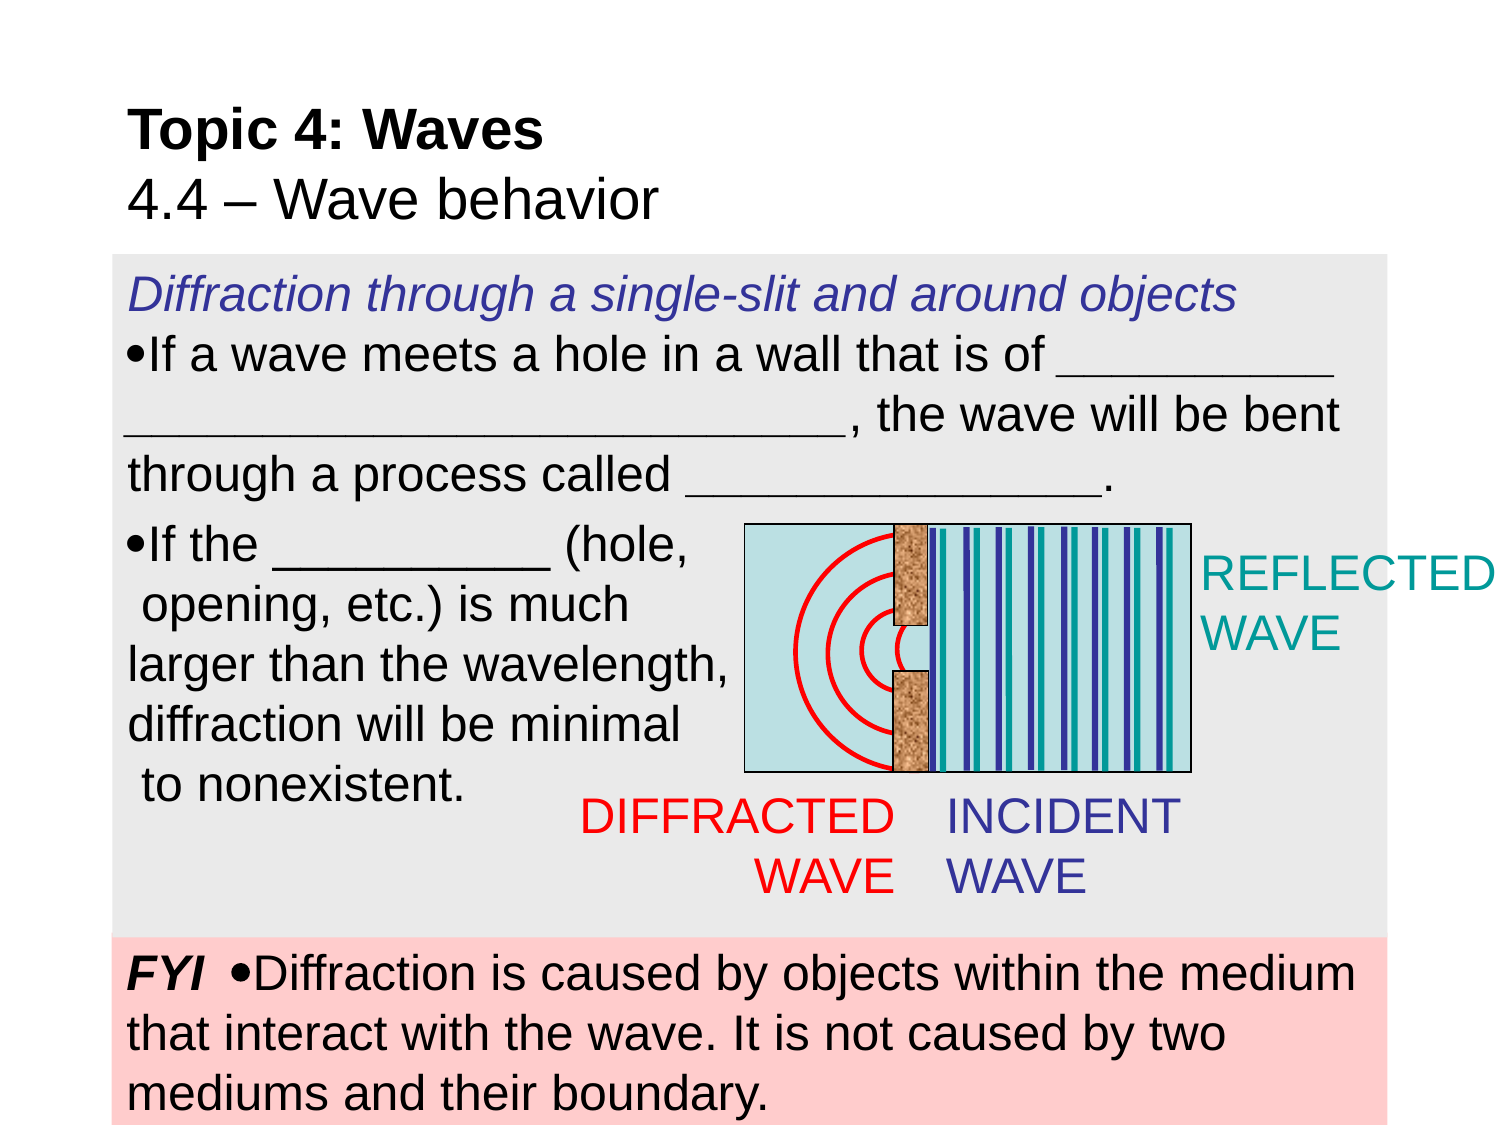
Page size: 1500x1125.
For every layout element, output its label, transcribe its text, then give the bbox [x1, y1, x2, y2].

text_box INCIDENT WAVE [931, 776, 1293, 912]
text_box FYI Diffraction is caused by objects within the medium that interact with the wave. It is not caused by two mediums and their boundary. [111, 932, 1388, 1125]
text_box Diffraction through a single-slit and around objects If a wave meets a hole in a wall that is of __________ __________________________, the wave will be bent through a process called _______________. If the __________ (hole, opening, etc.) is much larger than the wavelength, diffraction will be minimal to nonexistent. [112, 254, 1388, 938]
text_box [795, 536, 887, 768]
text_box REFLECTED WAVE [1185, 533, 1500, 668]
title Topic 4: Waves 4.4 – Wave behavior [112, 87, 1388, 235]
text_box [933, 640, 939, 656]
text_box [861, 612, 887, 689]
text_box [744, 524, 890, 772]
text_box [930, 524, 1192, 772]
text_box DIFFRACTED WAVE [558, 776, 911, 911]
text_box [892, 524, 929, 773]
